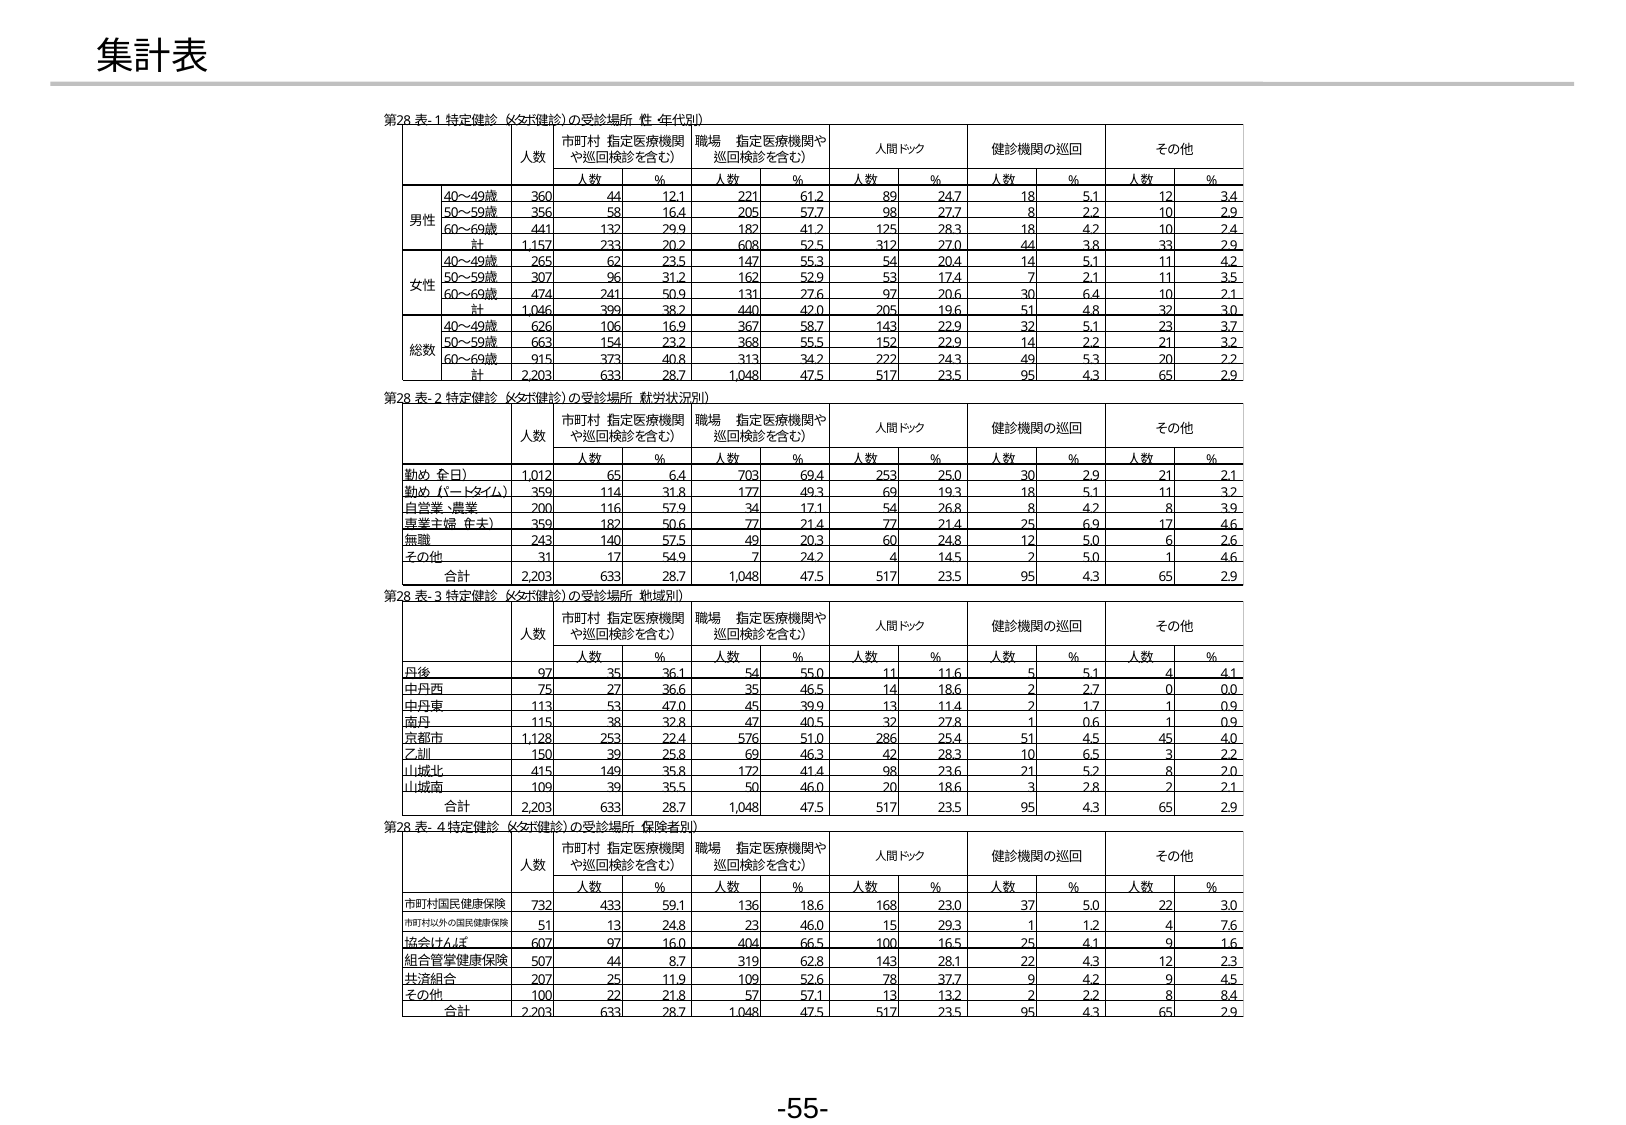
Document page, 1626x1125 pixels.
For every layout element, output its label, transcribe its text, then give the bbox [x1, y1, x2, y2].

picture [380, 107, 1245, 1018]
slide_number -55- [753, 1082, 853, 1125]
title 集計表 [80, 18, 1544, 91]
